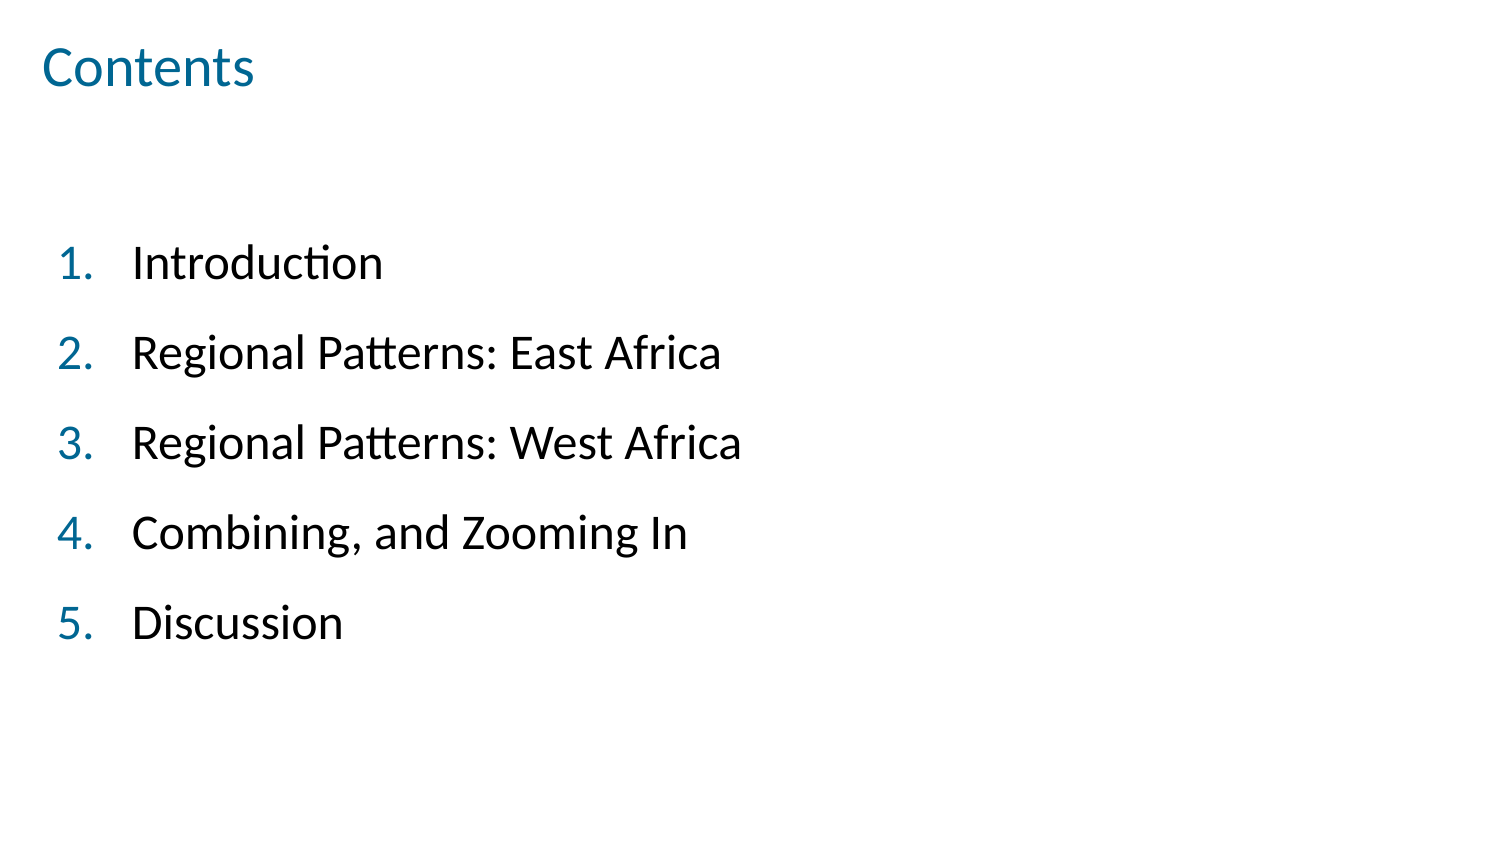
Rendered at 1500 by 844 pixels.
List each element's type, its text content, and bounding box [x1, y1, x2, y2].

text_box Introduction Regional Patterns: East Africa Regional Patterns: West Africa Combining, and Zooming In Discussion [42, 191, 1475, 657]
title Contents [29, 21, 1463, 122]
